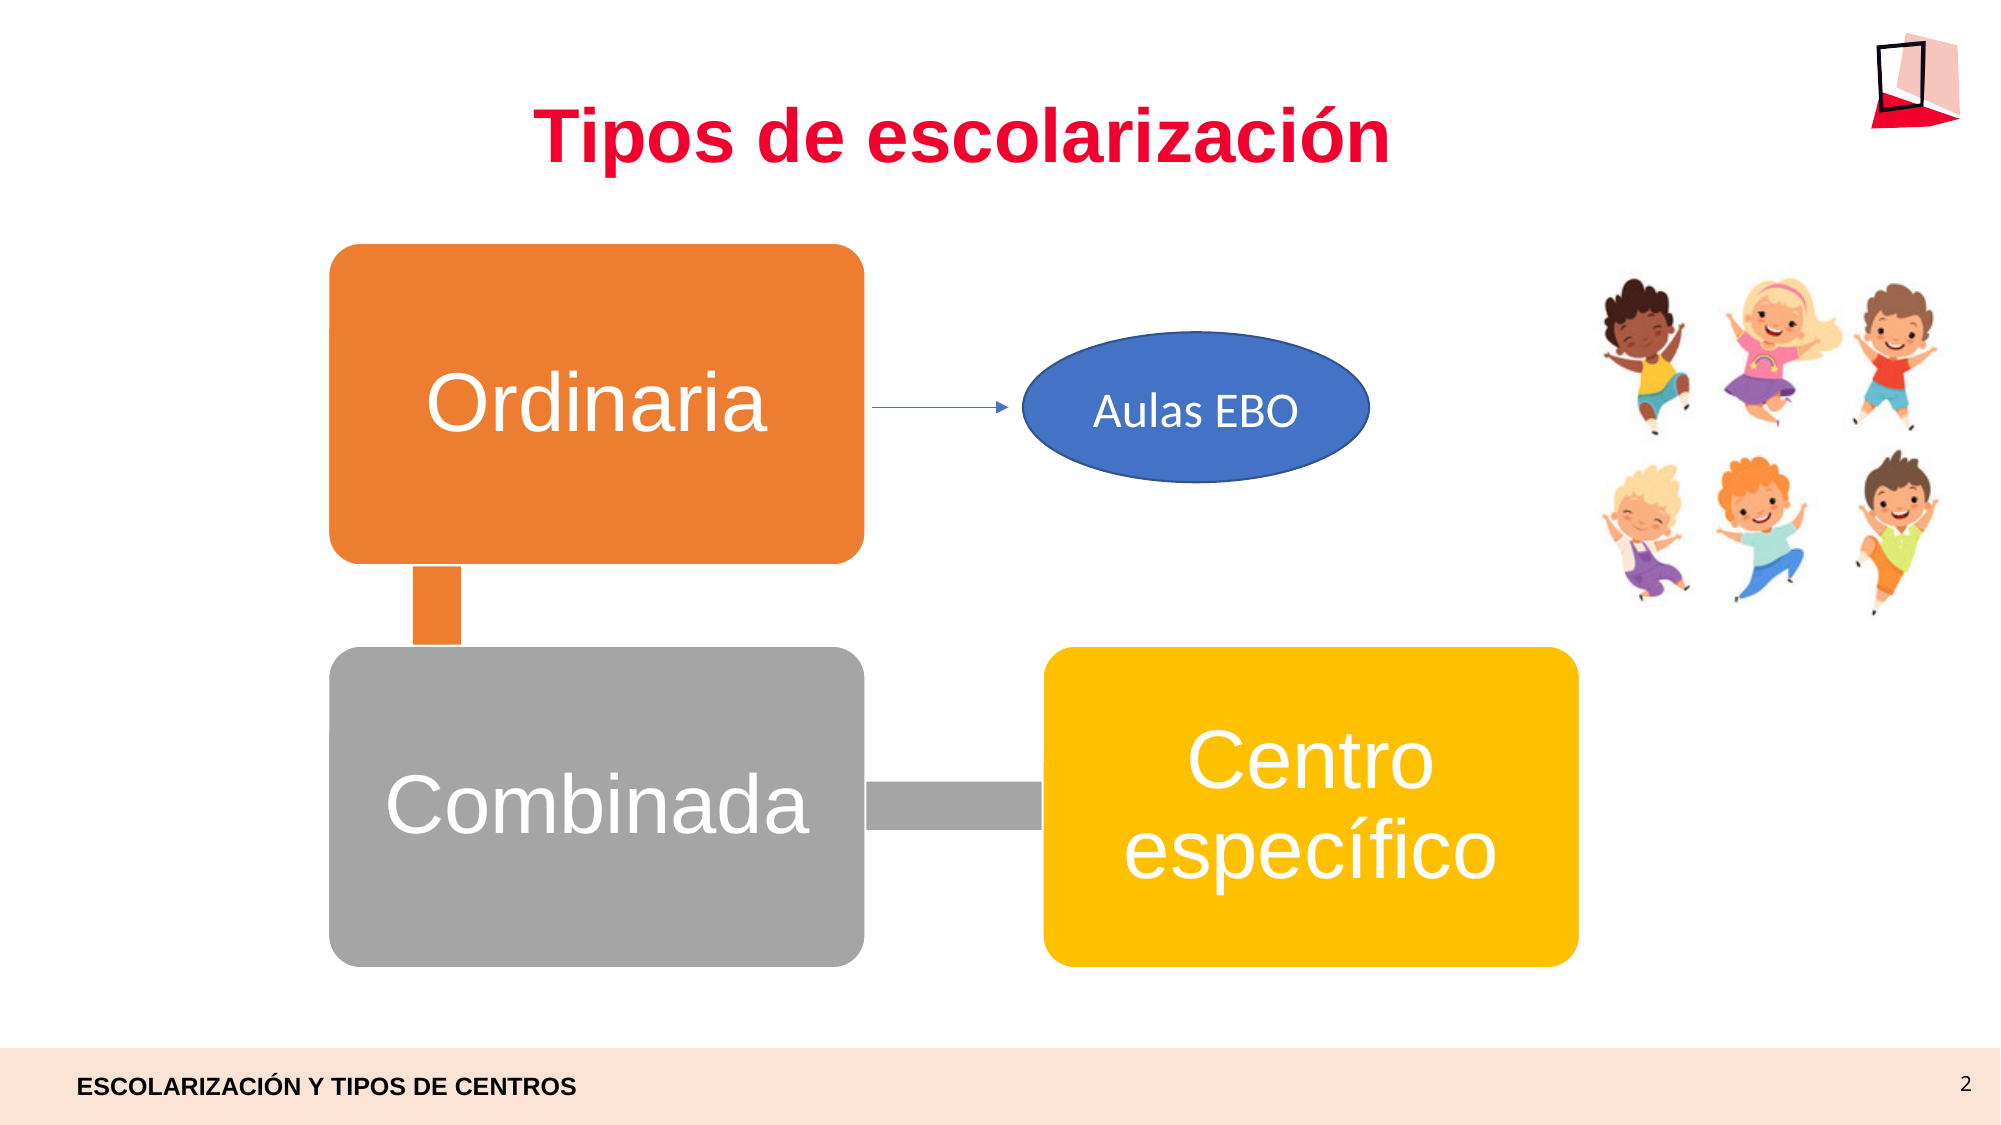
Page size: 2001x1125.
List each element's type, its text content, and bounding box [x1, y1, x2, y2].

picture [1580, 257, 1956, 633]
slide_number ‹#› [137, 1042, 588, 1047]
text_box ‹#› [1932, 1056, 2000, 1113]
text_box [0, 1047, 2000, 1125]
text_box ESCOLARIZACIÓN Y TIPOS DE CENTROS [58, 1052, 1833, 1105]
picture [1857, 22, 1974, 139]
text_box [327, 242, 1581, 969]
title Tipos de escolarización [95, 92, 1833, 186]
